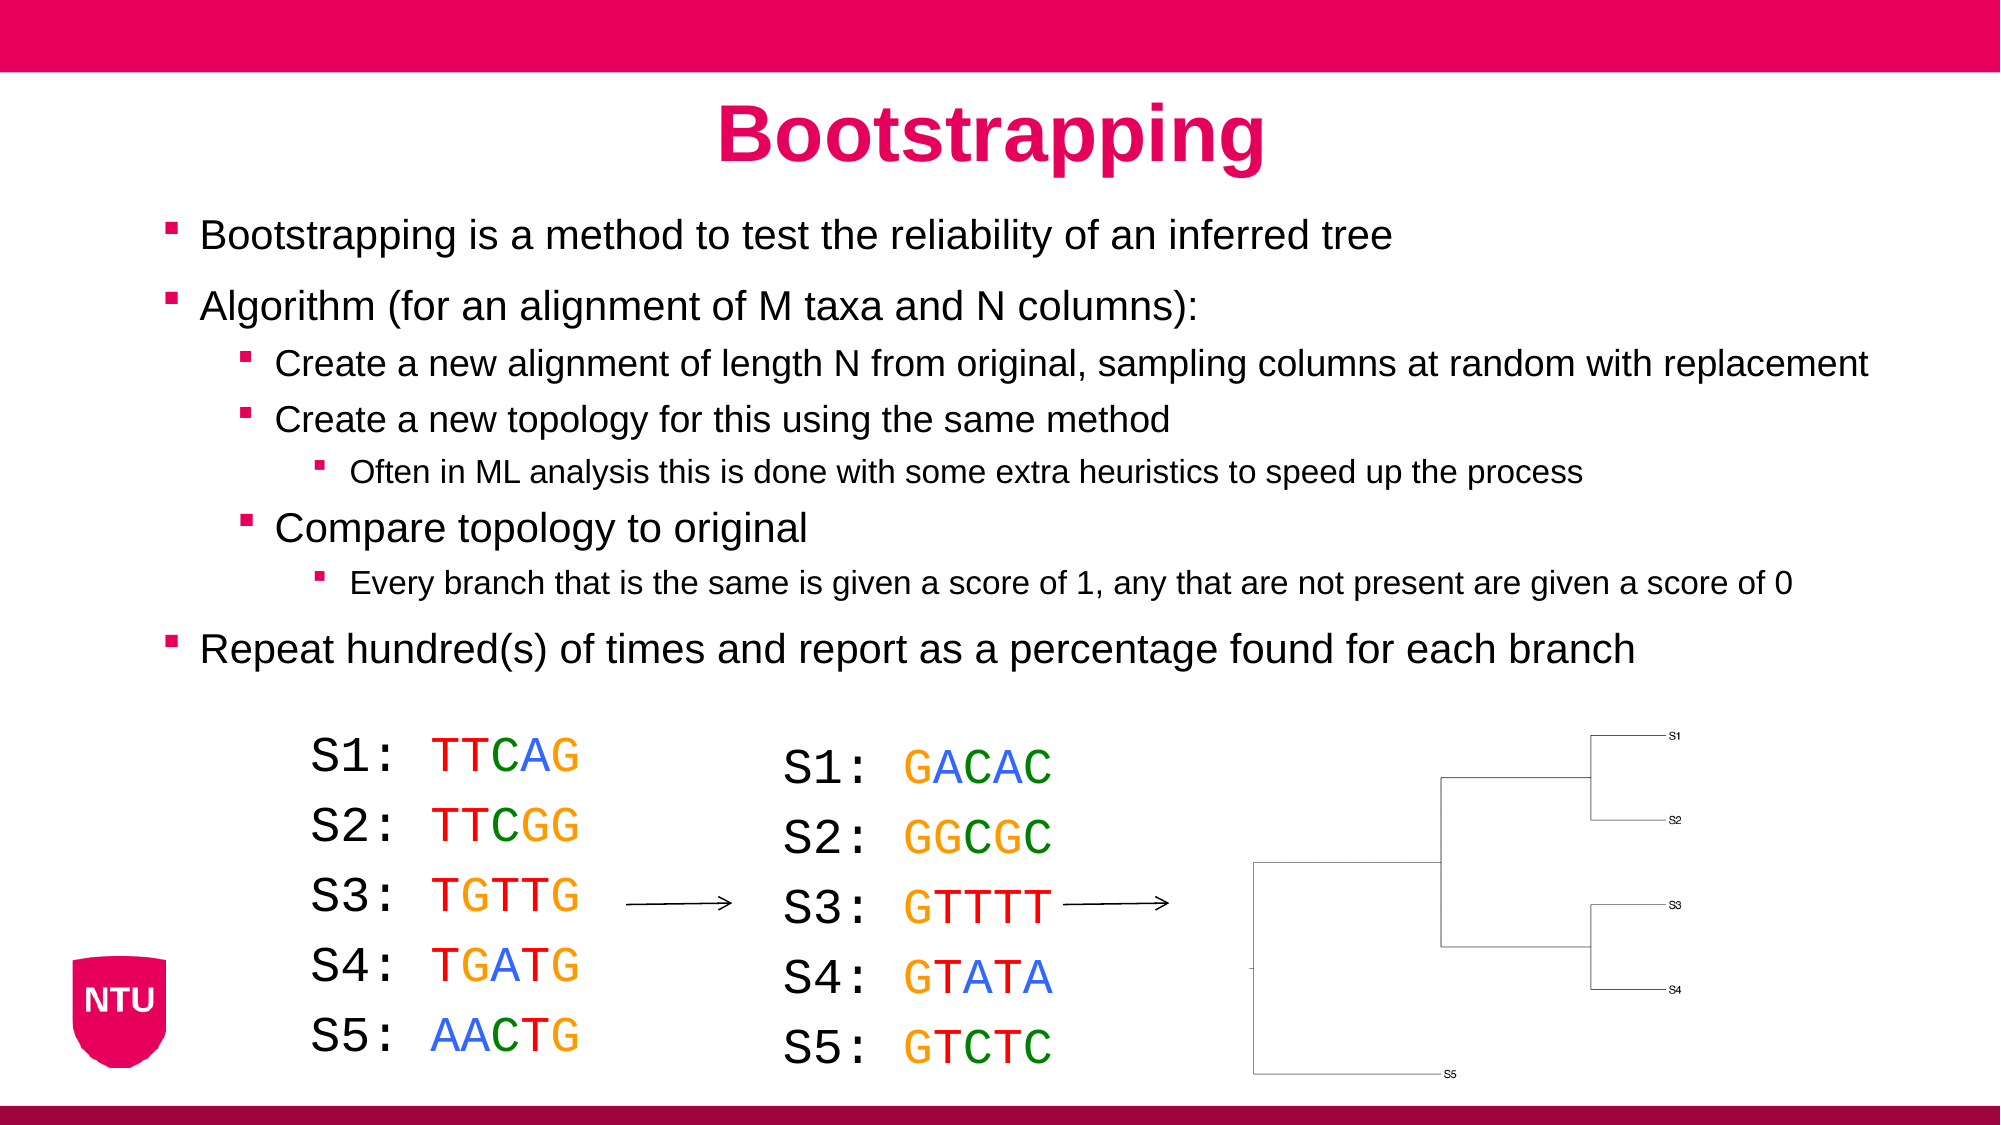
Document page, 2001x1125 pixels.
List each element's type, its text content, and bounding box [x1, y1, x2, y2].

picture [1245, 725, 1684, 1084]
text_box S1: GACAC S2: GGCGC S3: GTTTT S4: GTATA S5: GTCTC [767, 725, 1076, 1125]
text_box Bootstrapping [72, 72, 1928, 185]
text_box S1: TTCAG S2: TTCGG S3: TGTTG S4: TGATG S5: AACTG [295, 714, 603, 1114]
list Bootstrapping is a method to test the reliability of an inferred tree Algorithm (for an alignment of M taxa and N columns): Create a new alignment of length N from original, sampling columns at random with replacement Create a new topology for this using the same method Often in ML analysis this is done with some extra heuristics to speed up the process Compare topology to original Every branch that is the same is given a score of 1, any that are not present are given a score of 0 Repeat hundred(s) of times and report as a percentage found for each branch [162, 200, 1911, 812]
